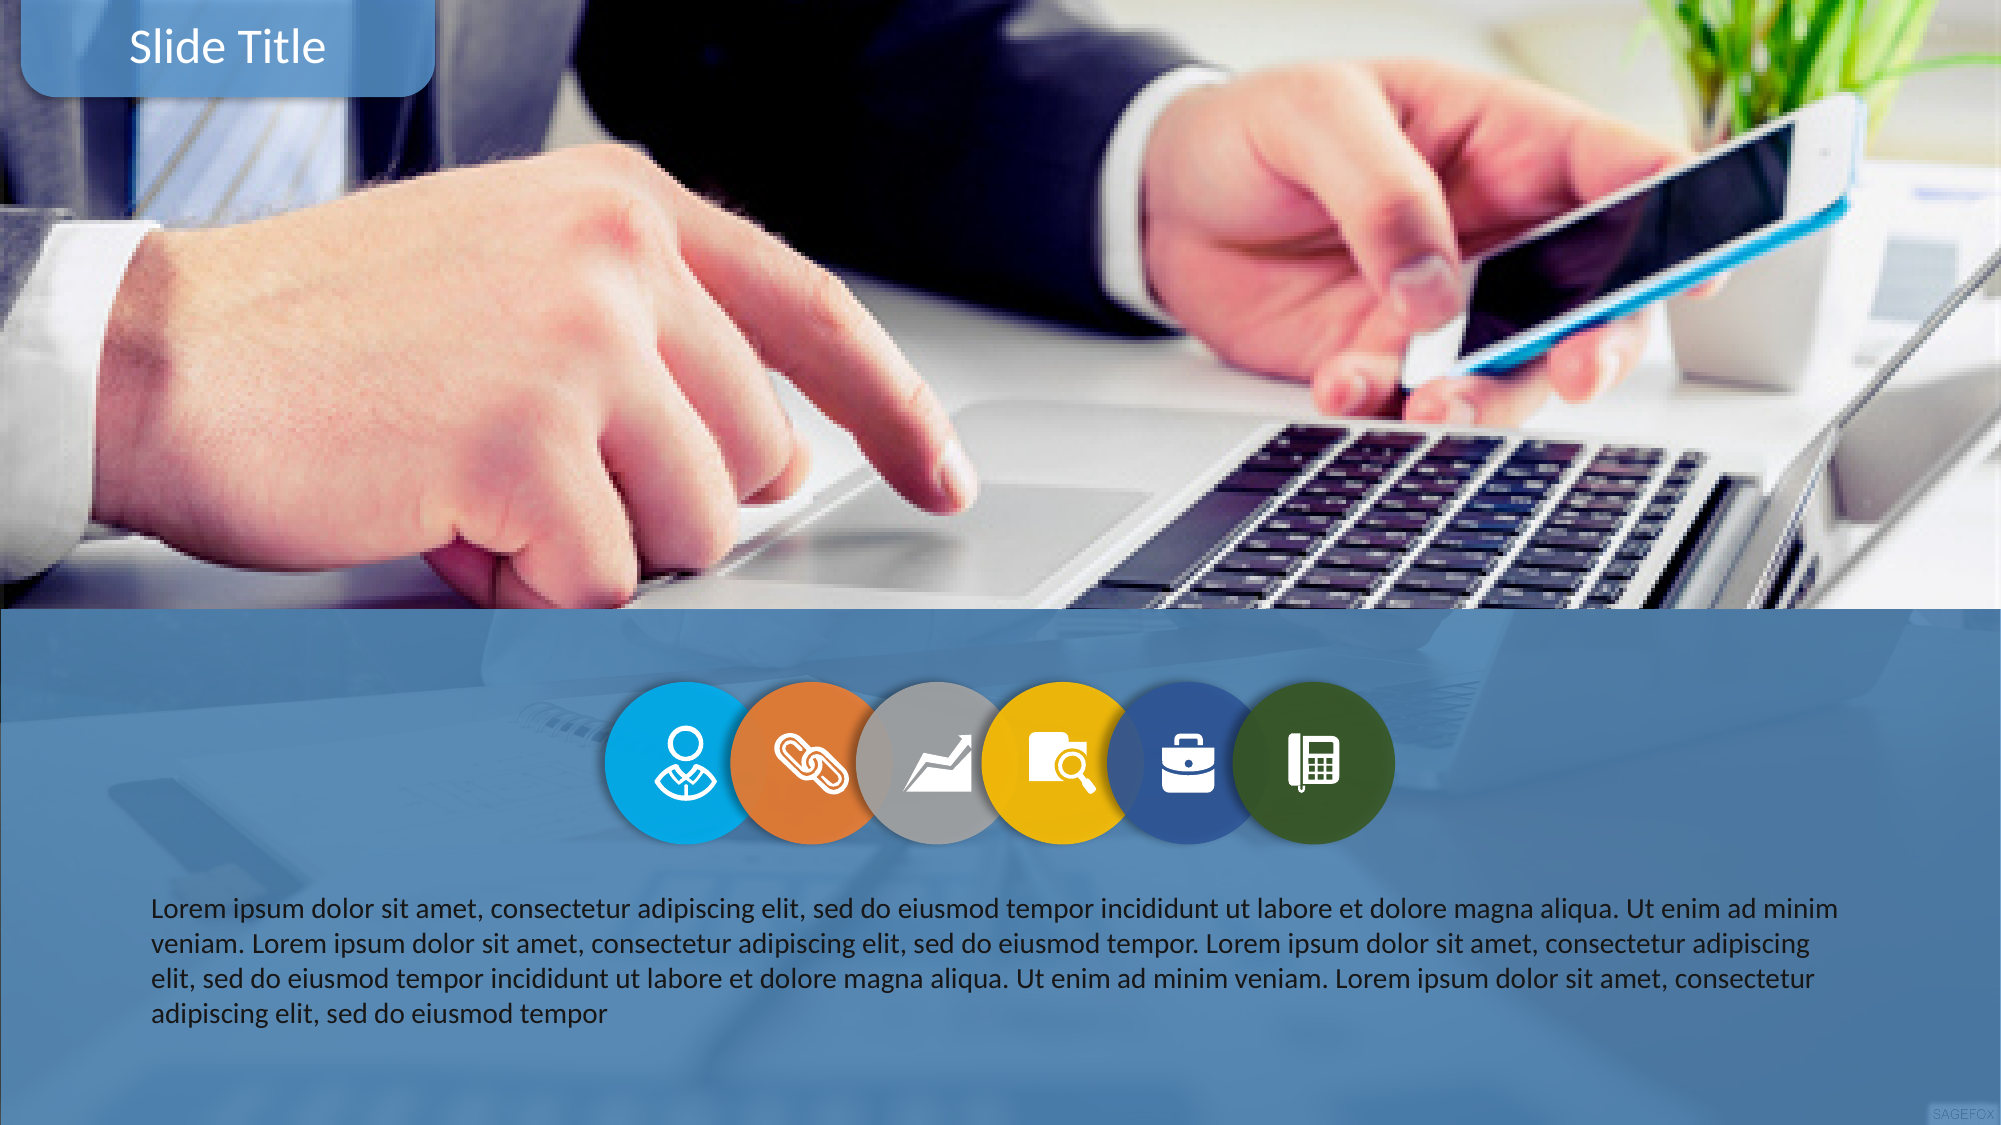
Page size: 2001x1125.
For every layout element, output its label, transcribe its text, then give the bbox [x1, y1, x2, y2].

text_box [730, 681, 867, 845]
text_box [604, 681, 742, 845]
text_box [981, 681, 1118, 845]
text_box [1107, 681, 1244, 845]
picture [0, 0, 2001, 609]
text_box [1288, 733, 1340, 793]
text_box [1029, 732, 1097, 795]
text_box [902, 734, 972, 792]
text_box [774, 733, 849, 795]
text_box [654, 725, 718, 801]
text_box [1232, 681, 1396, 845]
text_box Lorem ipsum dolor sit amet, consectetur adipiscing elit, sed do eiusmod tempor incididunt ut labore et dolore magna aliqua. Ut enim ad minim veniam. Lorem ipsum dolor sit amet, consectetur adipiscing elit, sed do eiusmod tempor. Lorem ipsum dolor sit amet, consectetur adipiscing elit, sed do eiusmod tempor incididunt ut labore et dolore magna aliqua. Ut enim ad minim veniam. Lorem ipsum dolor sit amet, consectetur adipiscing elit, sed do eiusmod tempor [151, 889, 1849, 1065]
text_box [20, 0, 436, 98]
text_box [1162, 733, 1215, 793]
text_box [855, 681, 993, 845]
